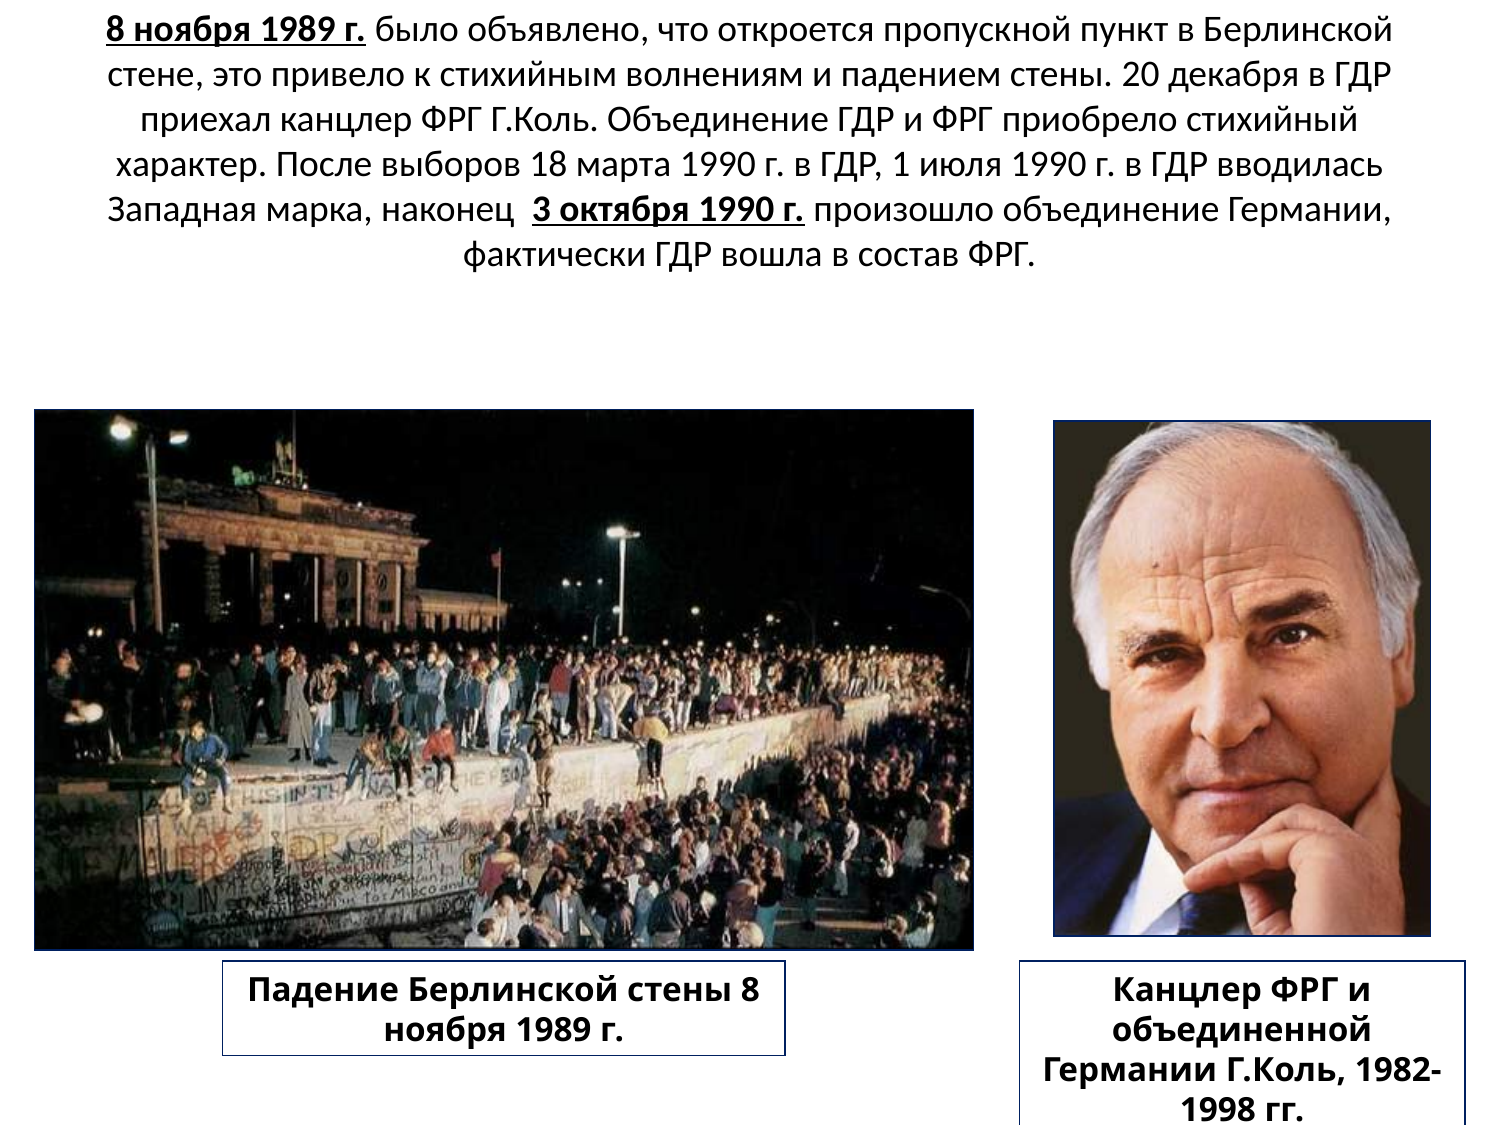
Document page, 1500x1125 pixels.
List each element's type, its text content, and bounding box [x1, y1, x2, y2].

picture [34, 409, 973, 950]
text_box Падение Берлинской стены 8 ноября 1989 г. [222, 960, 786, 1056]
title 8 ноября 1989 г. было объявлено, что откроется пропускной пункт в Берлинской стене, это привело к стихийным волнениям и падением стены. 20 декабря в ГДР приехал канцлер ФРГ Г.Коль. Объединение ГДР и ФРГ приобрело стихийный характер. После выборов 18 марта 1990 г. в ГДР, 1 июля 1990 г. в ГДР вводилась Западная марка, наконец 3 октября 1990 г. произошло объединение Германии, фактически ГДР вошла в состав ФРГ. [75, 45, 1425, 233]
picture [1054, 421, 1430, 936]
text_box Канцлер ФРГ и объединенной Германии Г.Коль, 1982-1998 гг. [1019, 960, 1465, 1125]
